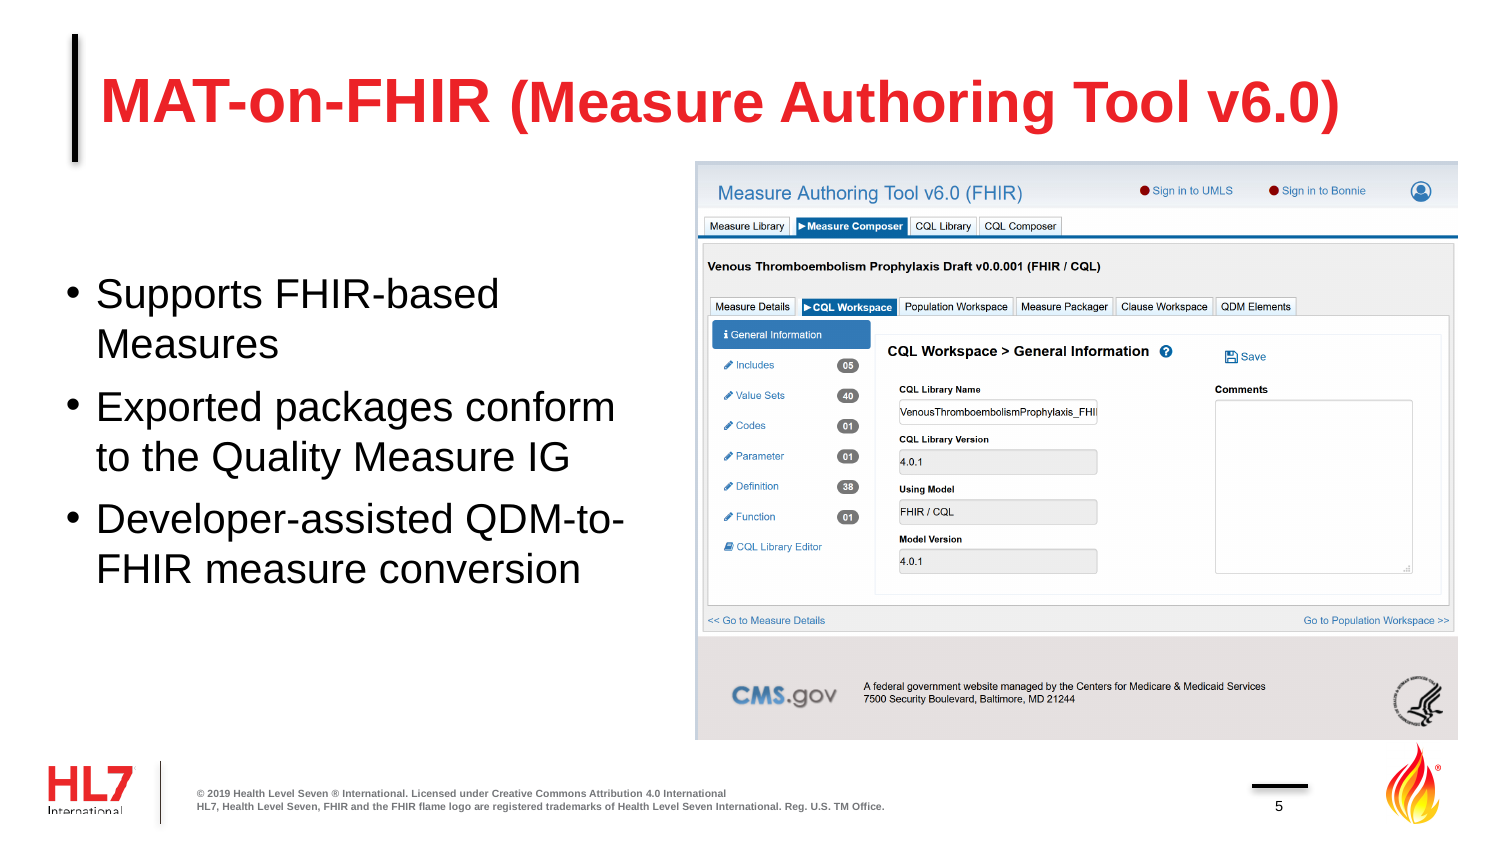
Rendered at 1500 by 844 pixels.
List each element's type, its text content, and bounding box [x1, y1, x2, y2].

list Supports FHIR-based Measures Exported packages conform to the Quality Measure IG Developer-assisted QDM-to-FHIR measure conversion [65, 266, 640, 636]
picture [695, 161, 1458, 741]
picture [1386, 742, 1441, 824]
title MAT-on-FHIR (Measure Authoring Tool v6.0) [100, 33, 1451, 163]
footer © 2019 Health Level Seven ® International. Licensed under Creative Commons Attribution 4.0 International HL7, Health Level Seven, FHIR and the FHIR flame logo are registered trademarks of Health Level Seven International. Reg. U.S. TM Office. [196, 786, 941, 813]
slide_number 5 [1257, 788, 1302, 815]
